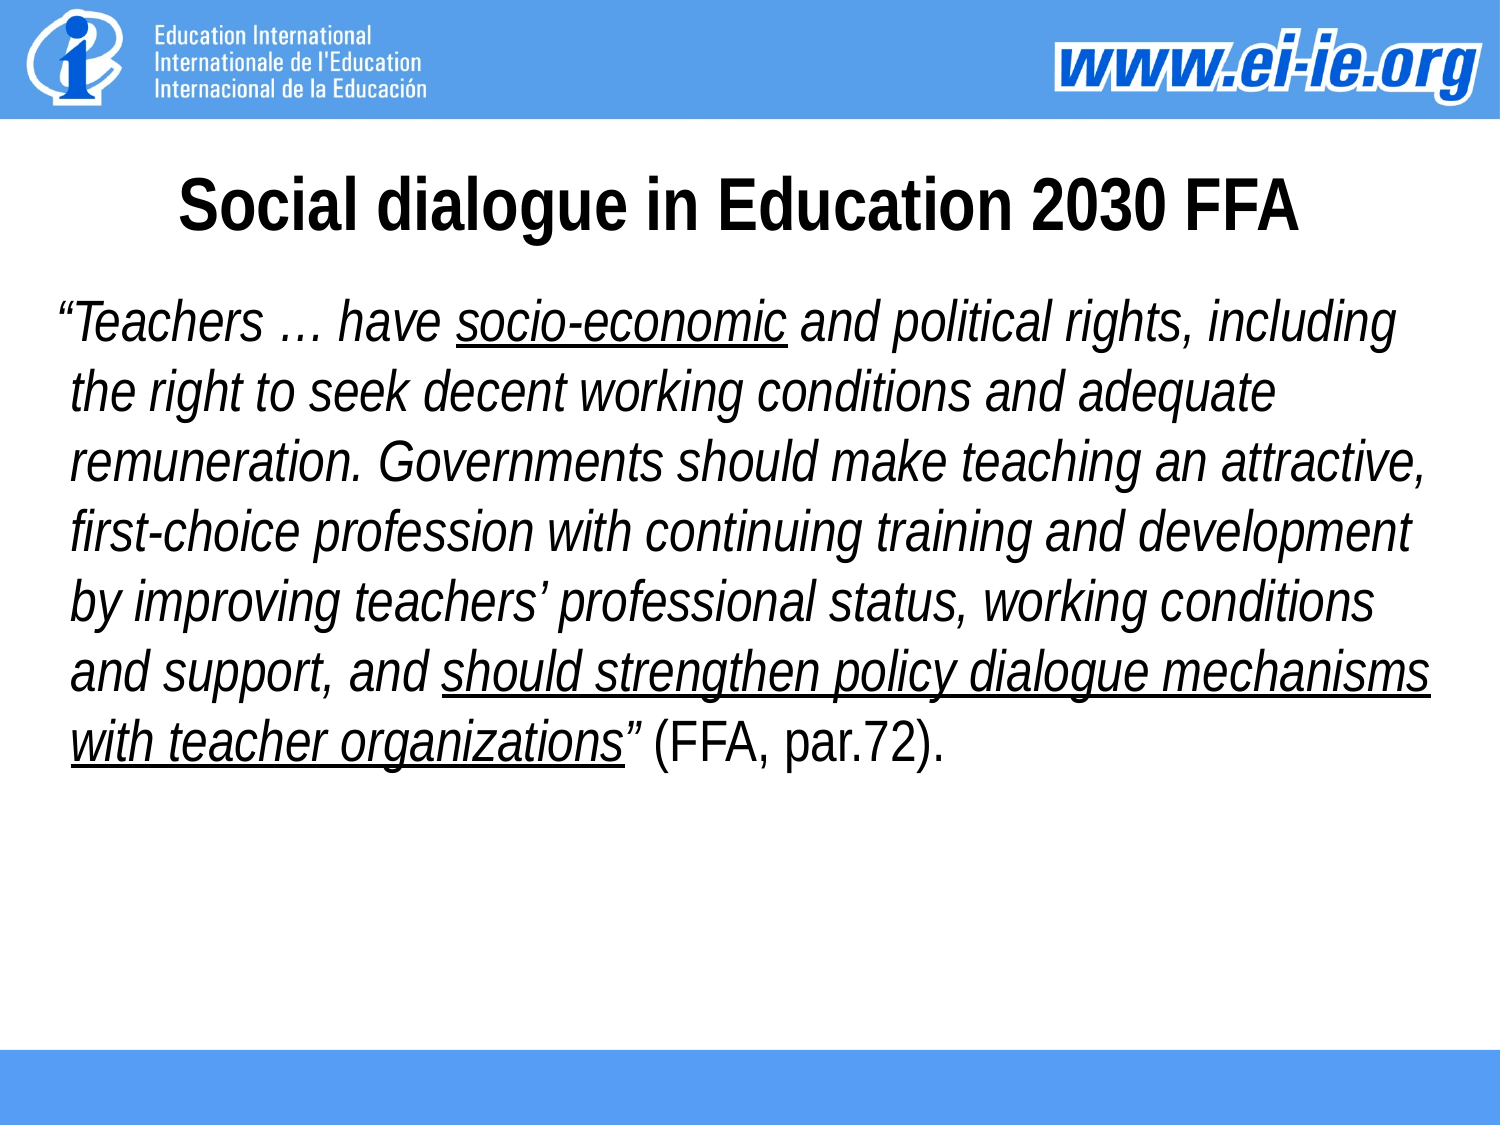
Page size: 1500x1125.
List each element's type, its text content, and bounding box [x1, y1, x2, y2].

list “Teachers … have socio-economic and political rights, including the right to seek decent working conditions and adequate remuneration. Governments should make teaching an attractive, first-choice profession with continuing training and development by improving teachers’ professional status, working conditions and support, and should strengthen policy dialogue mechanisms with teacher organizations” (FFA, par.72). [41, 275, 1471, 1032]
title Social dialogue in Education 2030 FFA [64, 125, 1415, 275]
picture [0, 0, 1500, 131]
